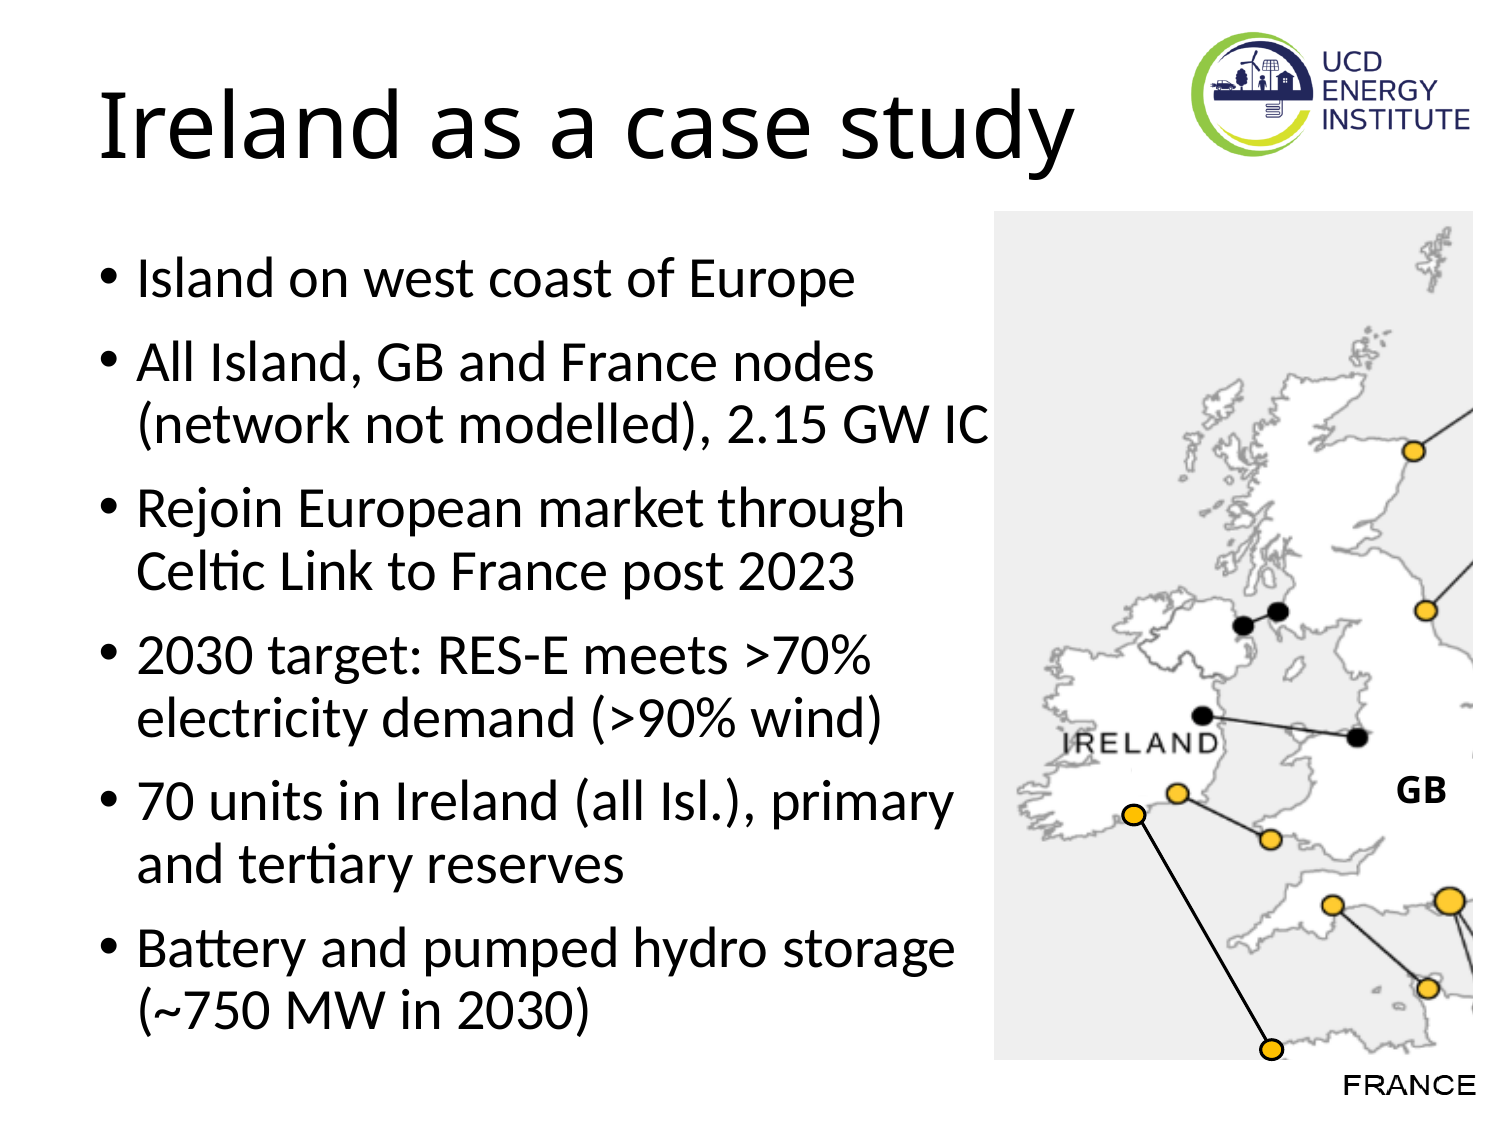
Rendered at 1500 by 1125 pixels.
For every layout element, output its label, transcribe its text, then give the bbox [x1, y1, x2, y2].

list Island on west coast of Europe All Island, GB and France nodes (network not modelled), 2.15 GW IC Rejoin European market through Celtic Link to France post 2023 2030 target: RES-E meets >70% electricity demand (>90% wind) 70 units in Ireland (all Isl.), primary and tertiary reserves Battery and pumped hydro storage (~750 MW in 2030) [83, 239, 994, 1106]
picture [1167, 14, 1487, 162]
title Ireland as a case study [83, 19, 1391, 239]
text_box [994, 211, 1500, 1120]
